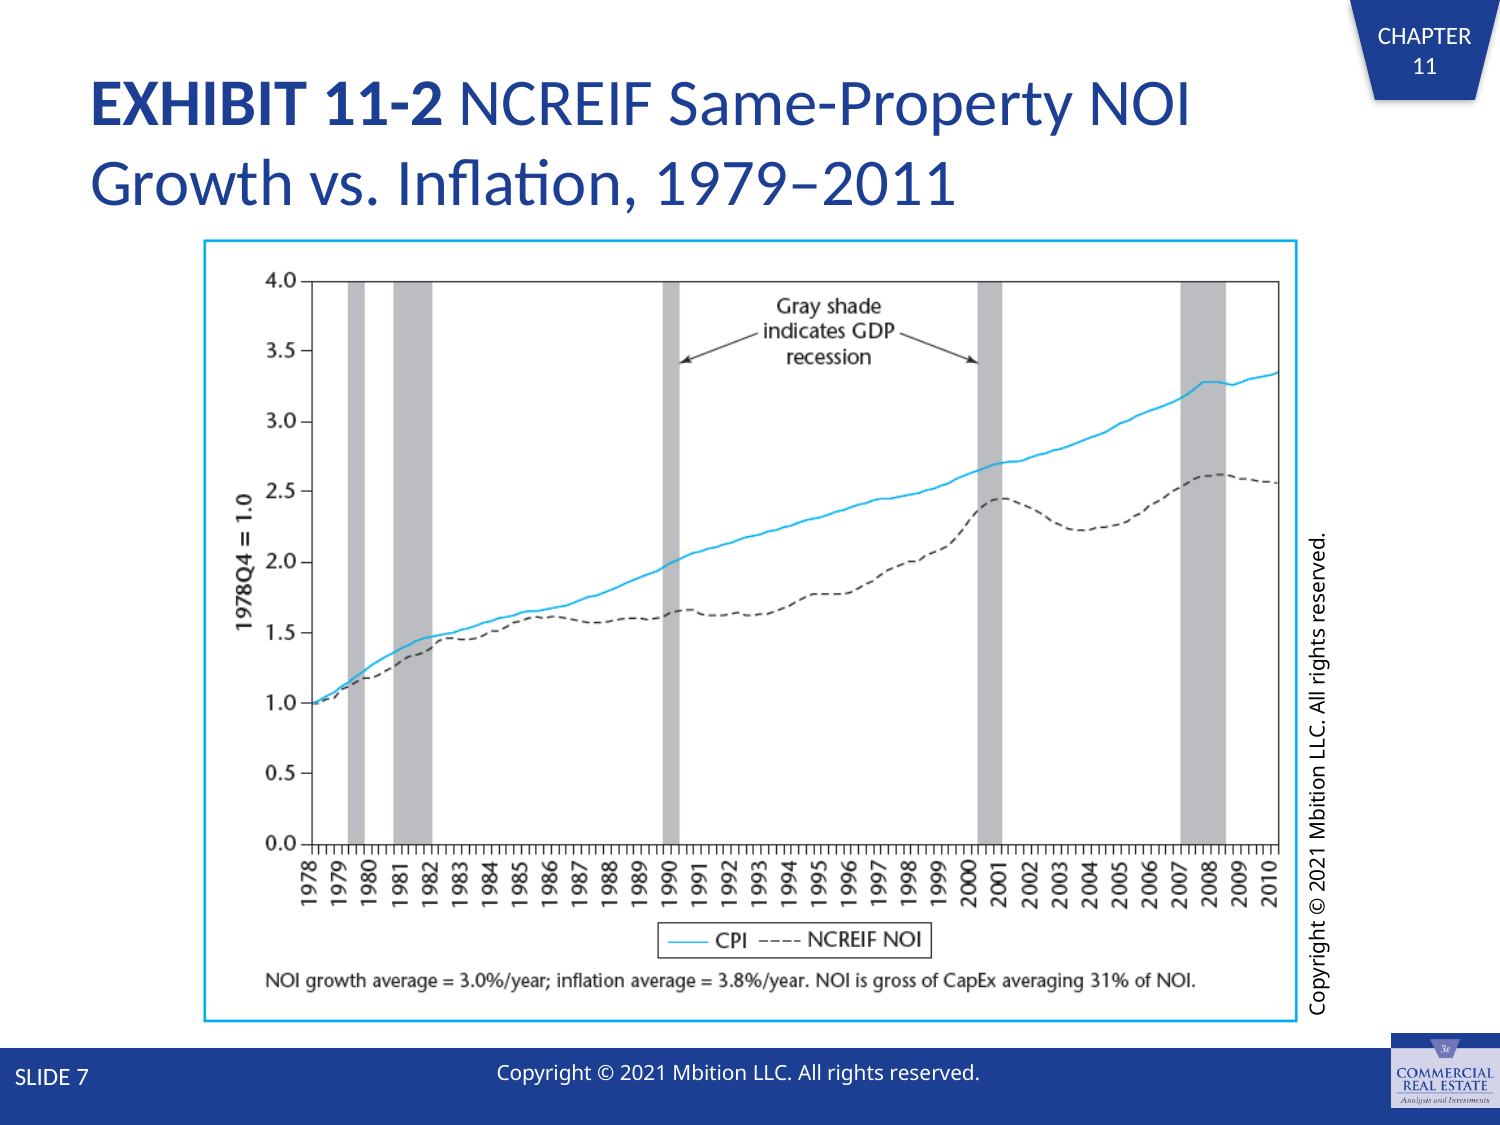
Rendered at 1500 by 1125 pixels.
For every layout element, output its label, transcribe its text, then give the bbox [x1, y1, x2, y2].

picture [1391, 1033, 1500, 1108]
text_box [201, 237, 1338, 1026]
title EXHIBIT 11-2 NCREIF Same-Property NOI Growth vs. Inflation, 1979–2011 [75, 45, 1375, 233]
slide_number SLIDE 7 [0, 1052, 350, 1113]
